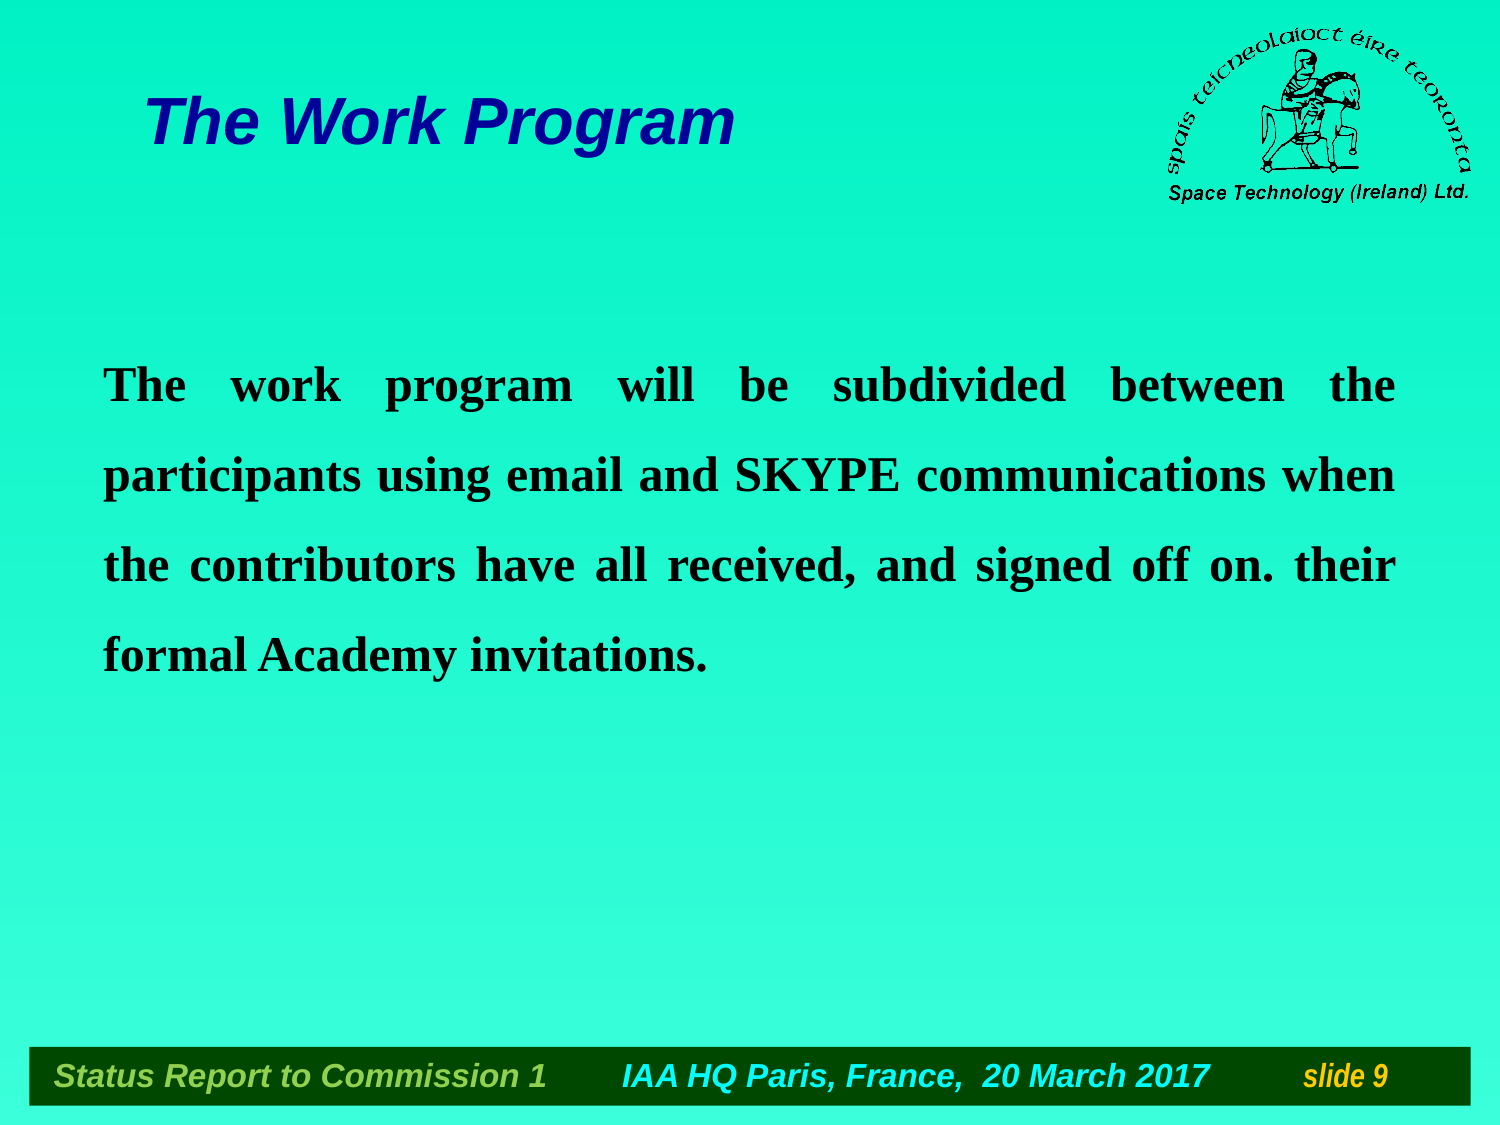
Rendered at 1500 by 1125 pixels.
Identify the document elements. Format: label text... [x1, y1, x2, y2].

text_box The work program will be subdivided between the participants using email and SKYPE communications when the contributors have all received, and signed off on. their formal Academy invitations. [88, 314, 1412, 912]
picture [1139, 18, 1491, 216]
text_box The Work Program [0, 70, 880, 247]
